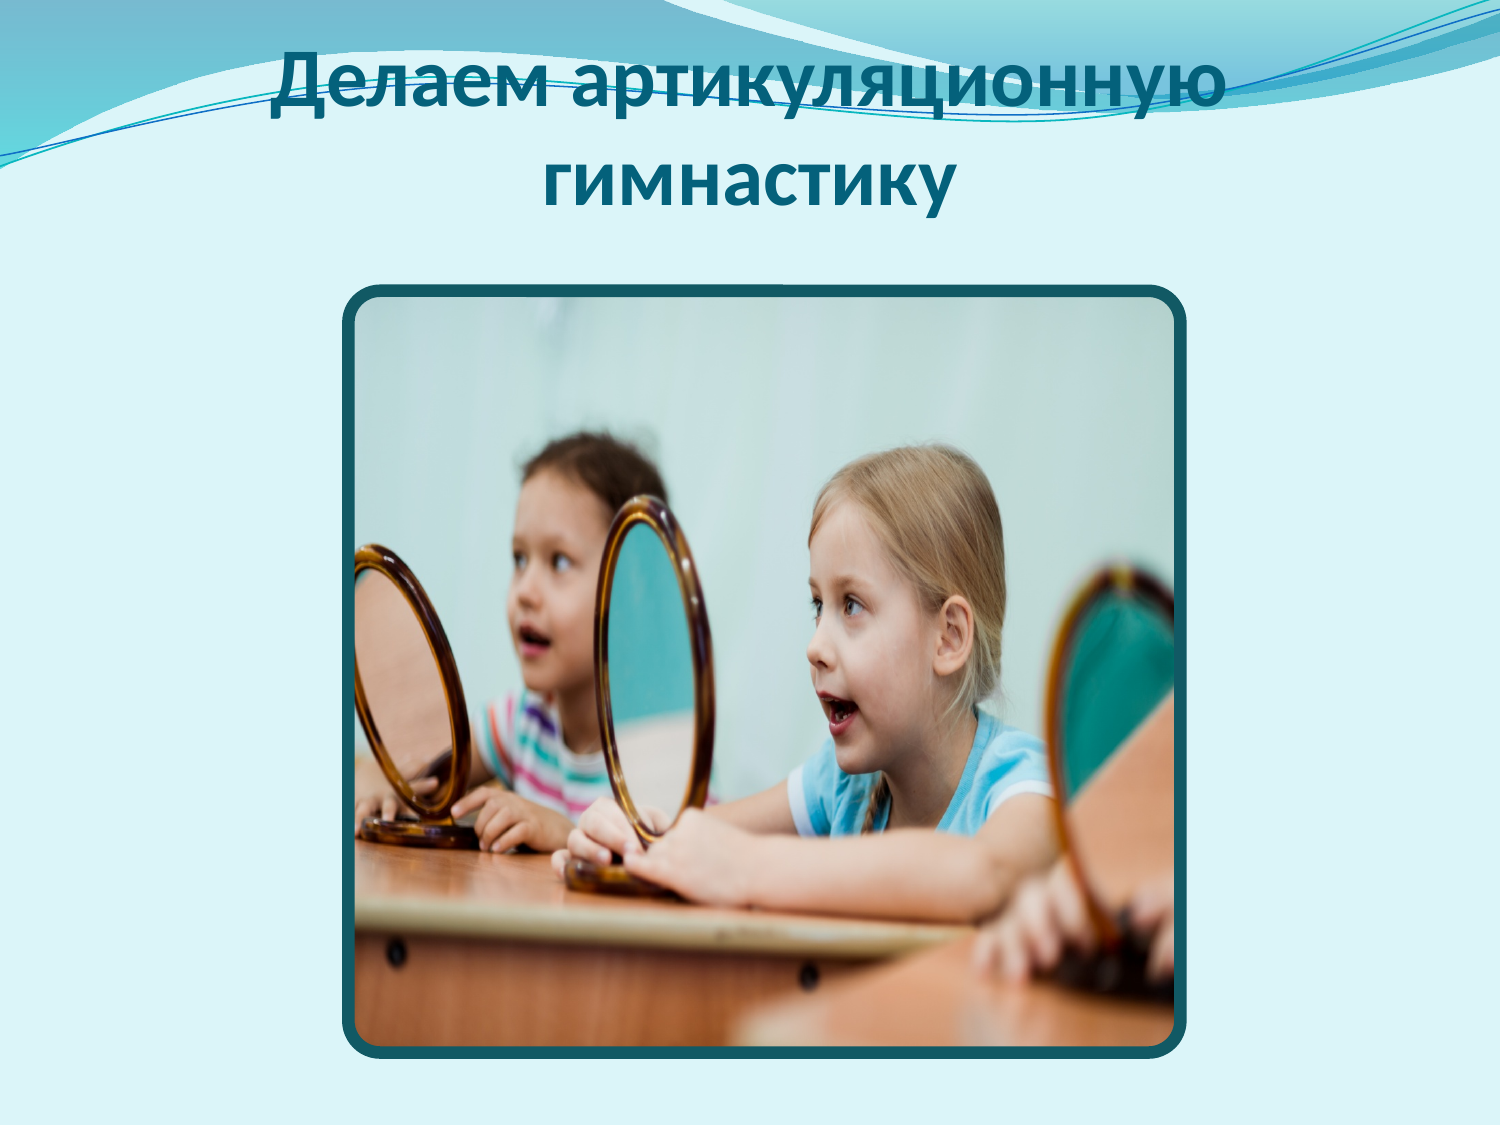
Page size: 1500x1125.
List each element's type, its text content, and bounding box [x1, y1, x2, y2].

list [348, 290, 1181, 1053]
title Делаем артикуляционную гимнастику [75, 115, 1425, 223]
